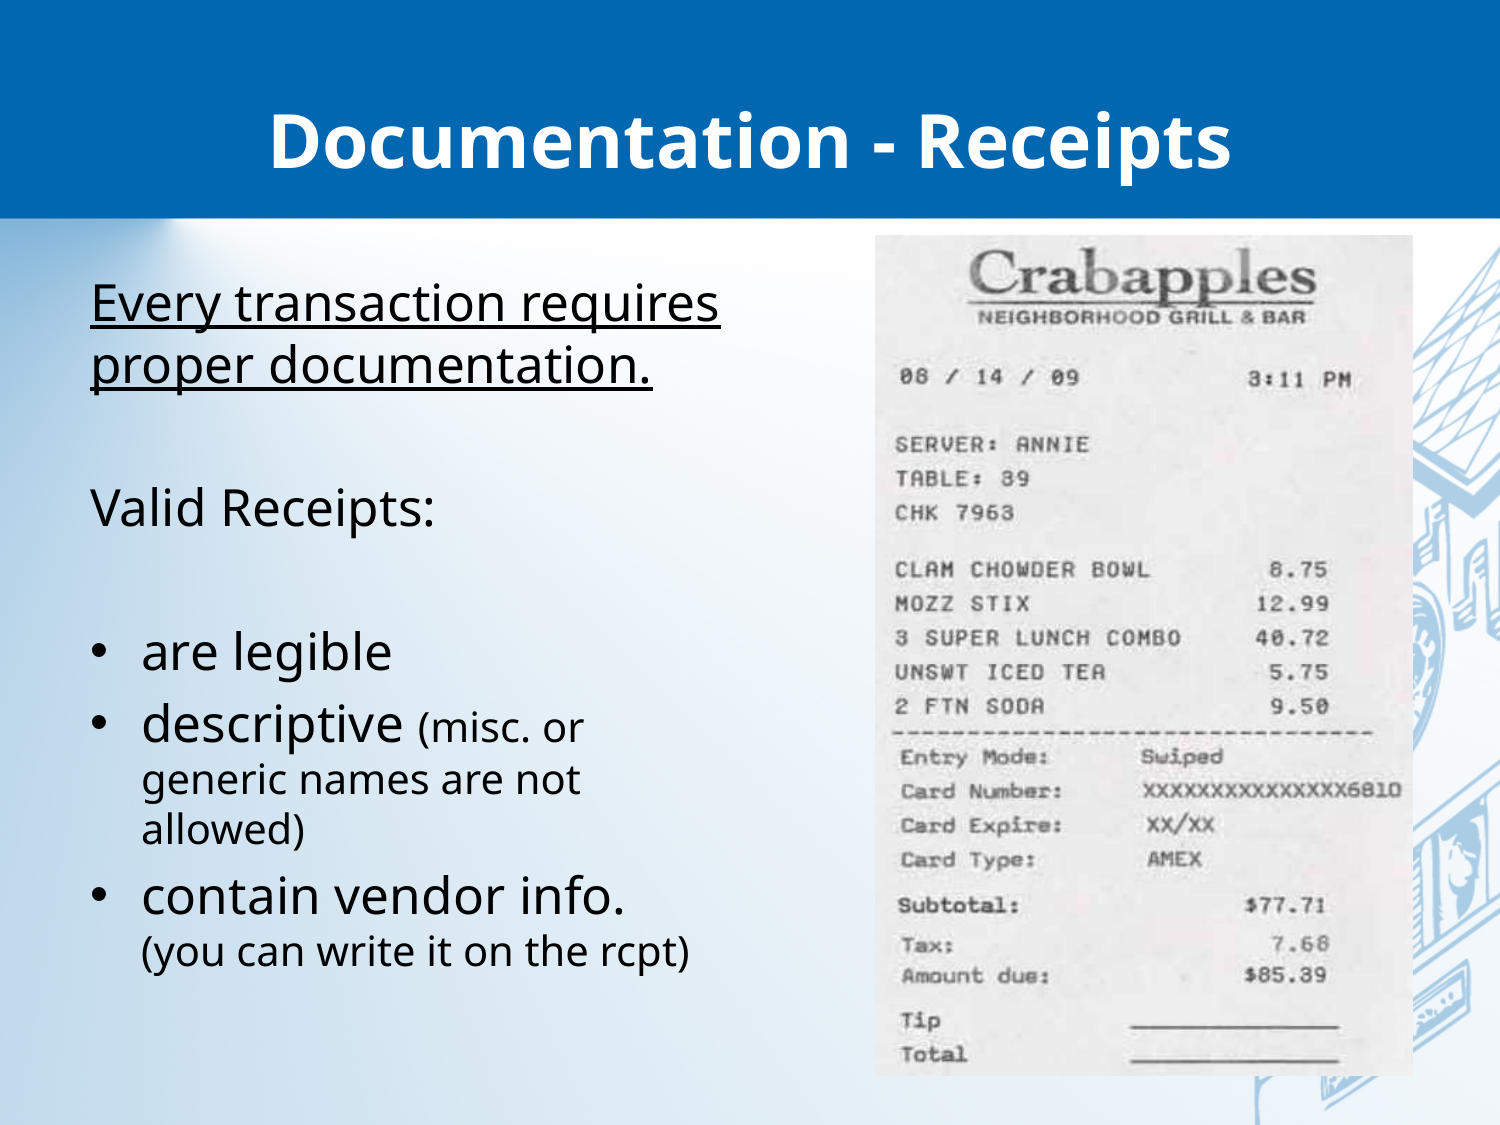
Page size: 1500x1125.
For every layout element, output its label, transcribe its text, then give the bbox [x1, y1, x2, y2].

picture [0, 0, 1500, 1125]
list Every transaction requires proper documentation. Valid Receipts: are legible descriptive (misc. or generic names are not allowed) contain vendor info. (you can write it on the rcpt) [75, 262, 738, 1005]
title Documentation - Receipts [75, 45, 1425, 233]
